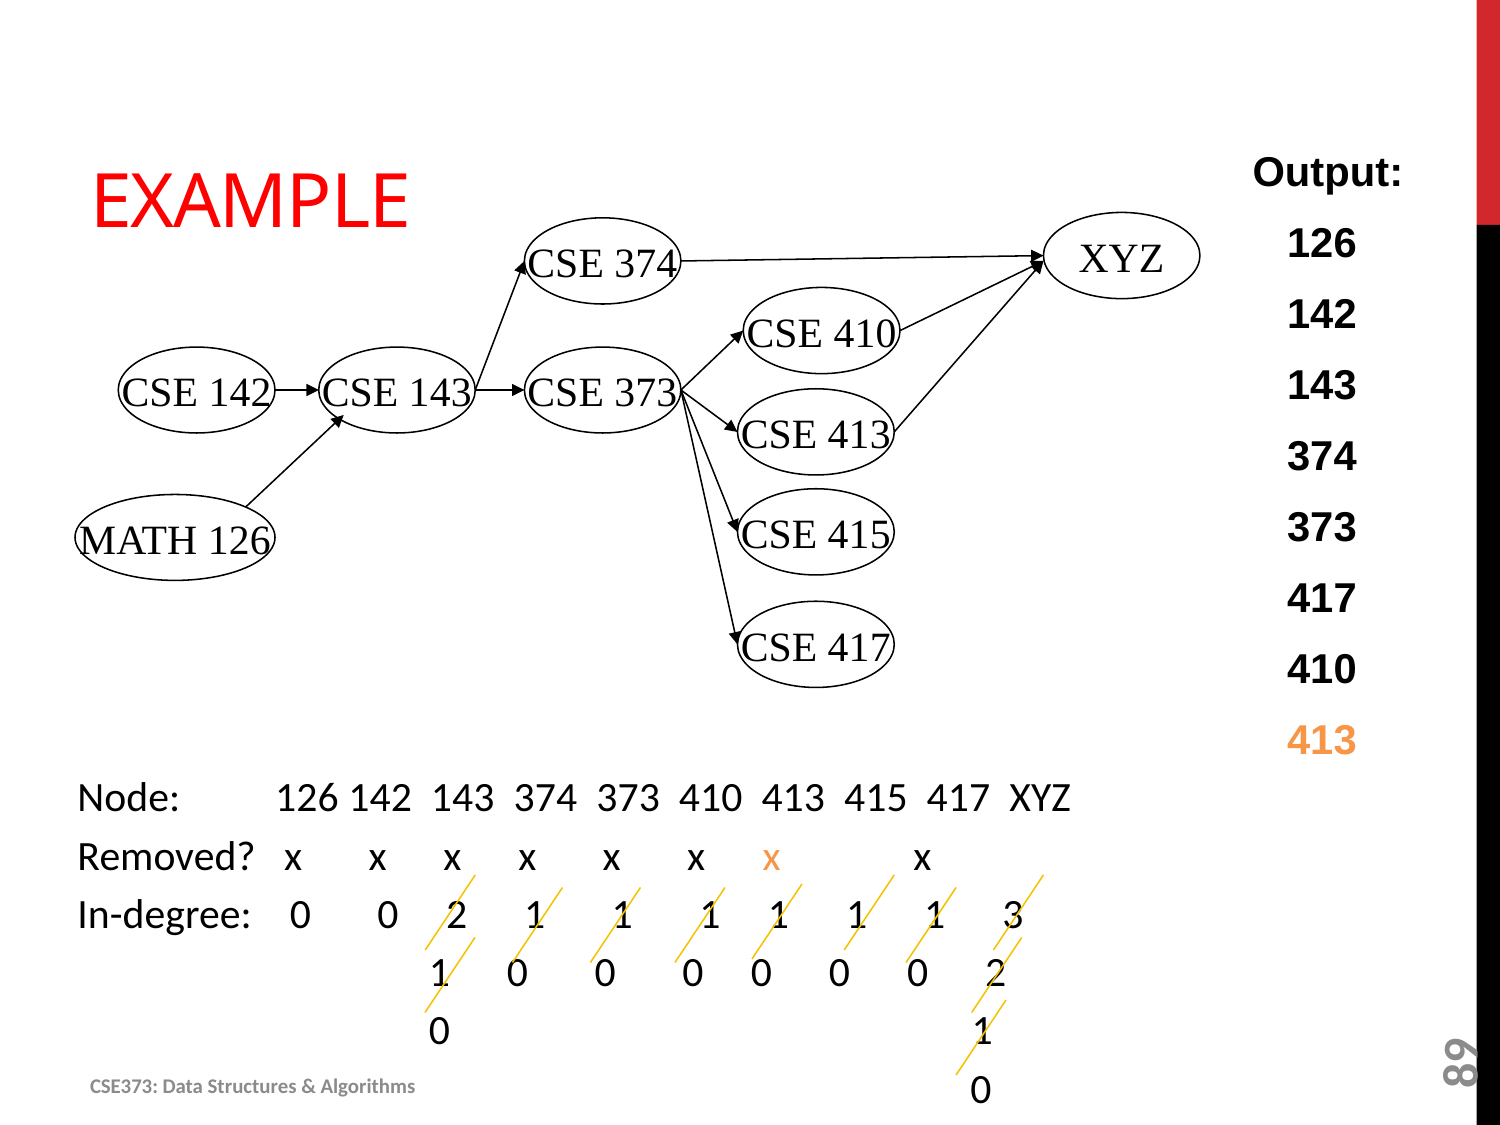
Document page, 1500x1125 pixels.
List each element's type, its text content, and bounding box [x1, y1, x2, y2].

text_box Node: 126 142 143 374 373 410 413 415 417 XYZ Removed? x x x x x x x x In-degree: 0 0 2 1 1 1 1 1 1 3 1 0 0 0 0 0 0 2 0 1 0 [62, 762, 1400, 1050]
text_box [992, 874, 1044, 951]
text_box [955, 999, 1007, 1076]
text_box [511, 886, 563, 963]
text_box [905, 886, 957, 963]
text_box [843, 874, 895, 951]
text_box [971, 936, 1023, 1013]
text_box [751, 883, 803, 960]
footer CSE373: Data Structures & Algorithms [75, 1065, 638, 1112]
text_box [424, 874, 476, 936]
title Example [75, 25, 1025, 209]
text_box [589, 886, 641, 963]
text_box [424, 936, 476, 1013]
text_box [74, 211, 1201, 688]
slide_number 89 [1427, 887, 1488, 1104]
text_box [674, 886, 726, 963]
list Output: 126 142 143 374 373 417 410 413 [1237, 137, 1475, 875]
